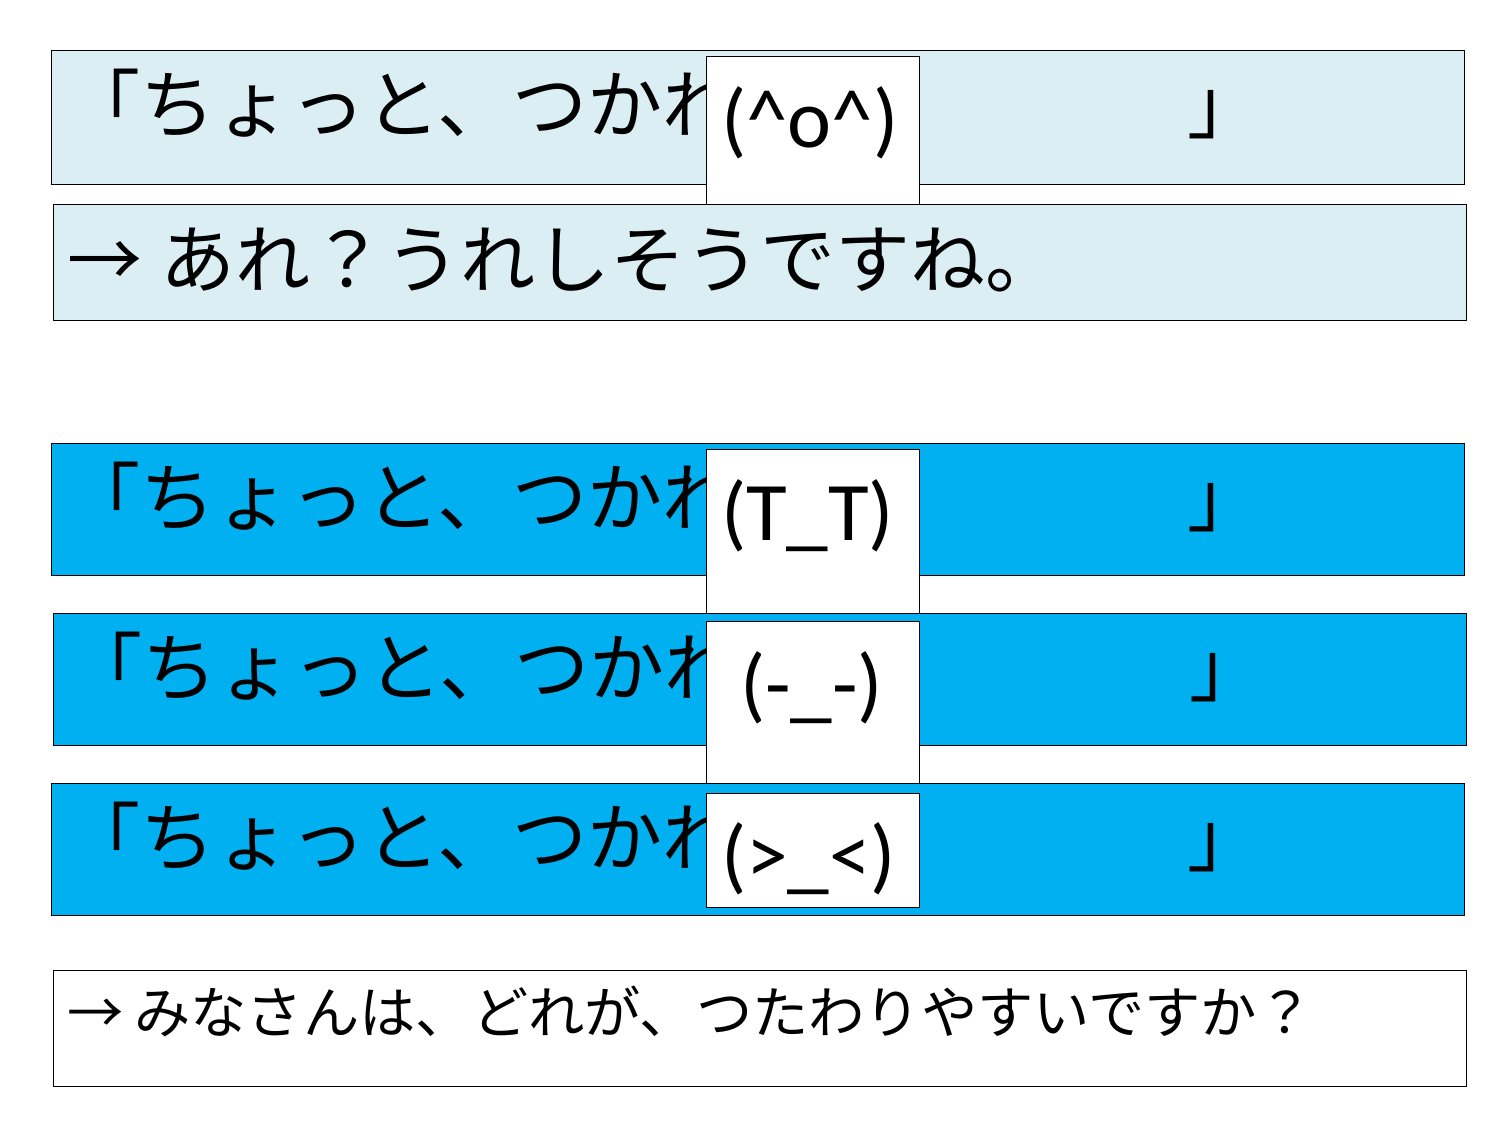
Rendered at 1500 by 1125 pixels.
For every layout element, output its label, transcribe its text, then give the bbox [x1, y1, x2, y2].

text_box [50, 442, 1465, 576]
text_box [52, 613, 1467, 746]
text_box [50, 783, 1465, 916]
text_box →あれ？うれしそうですね。 [53, 204, 1467, 321]
text_box →みなさんは、どれが、つたわりやすいですか？ [53, 970, 1467, 1087]
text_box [50, 49, 1465, 185]
